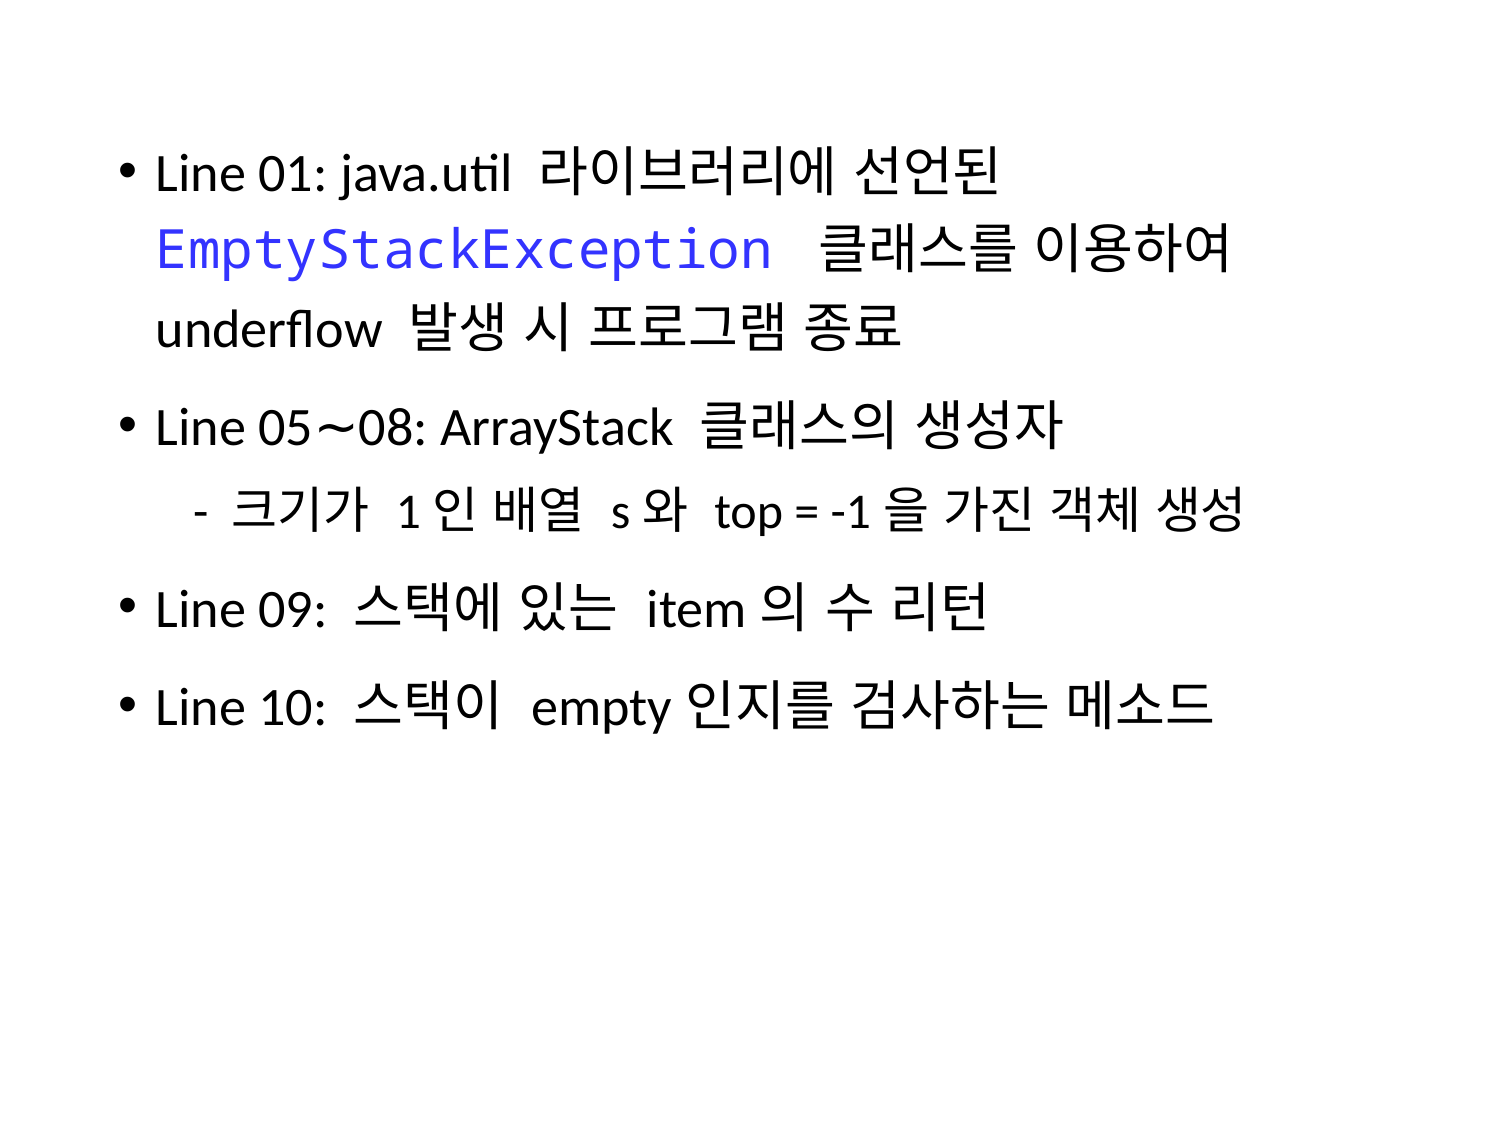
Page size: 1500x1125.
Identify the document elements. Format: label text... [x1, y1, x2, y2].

list Line 01: java.util 라이브러리에 선언된 EmptyStackException 클래스를 이용하여 underflow 발생 시 프로그램 종료 Line 05∼08: ArrayStack 클래스의 생성자 - 크기가 1인 배열 s와 top = -1을 가진 객체 생성 Line 09: 스택에 있는 item의 수 리턴 Line 10: 스택이 empty인지를 검사하는 메소드 [103, 116, 1397, 1065]
